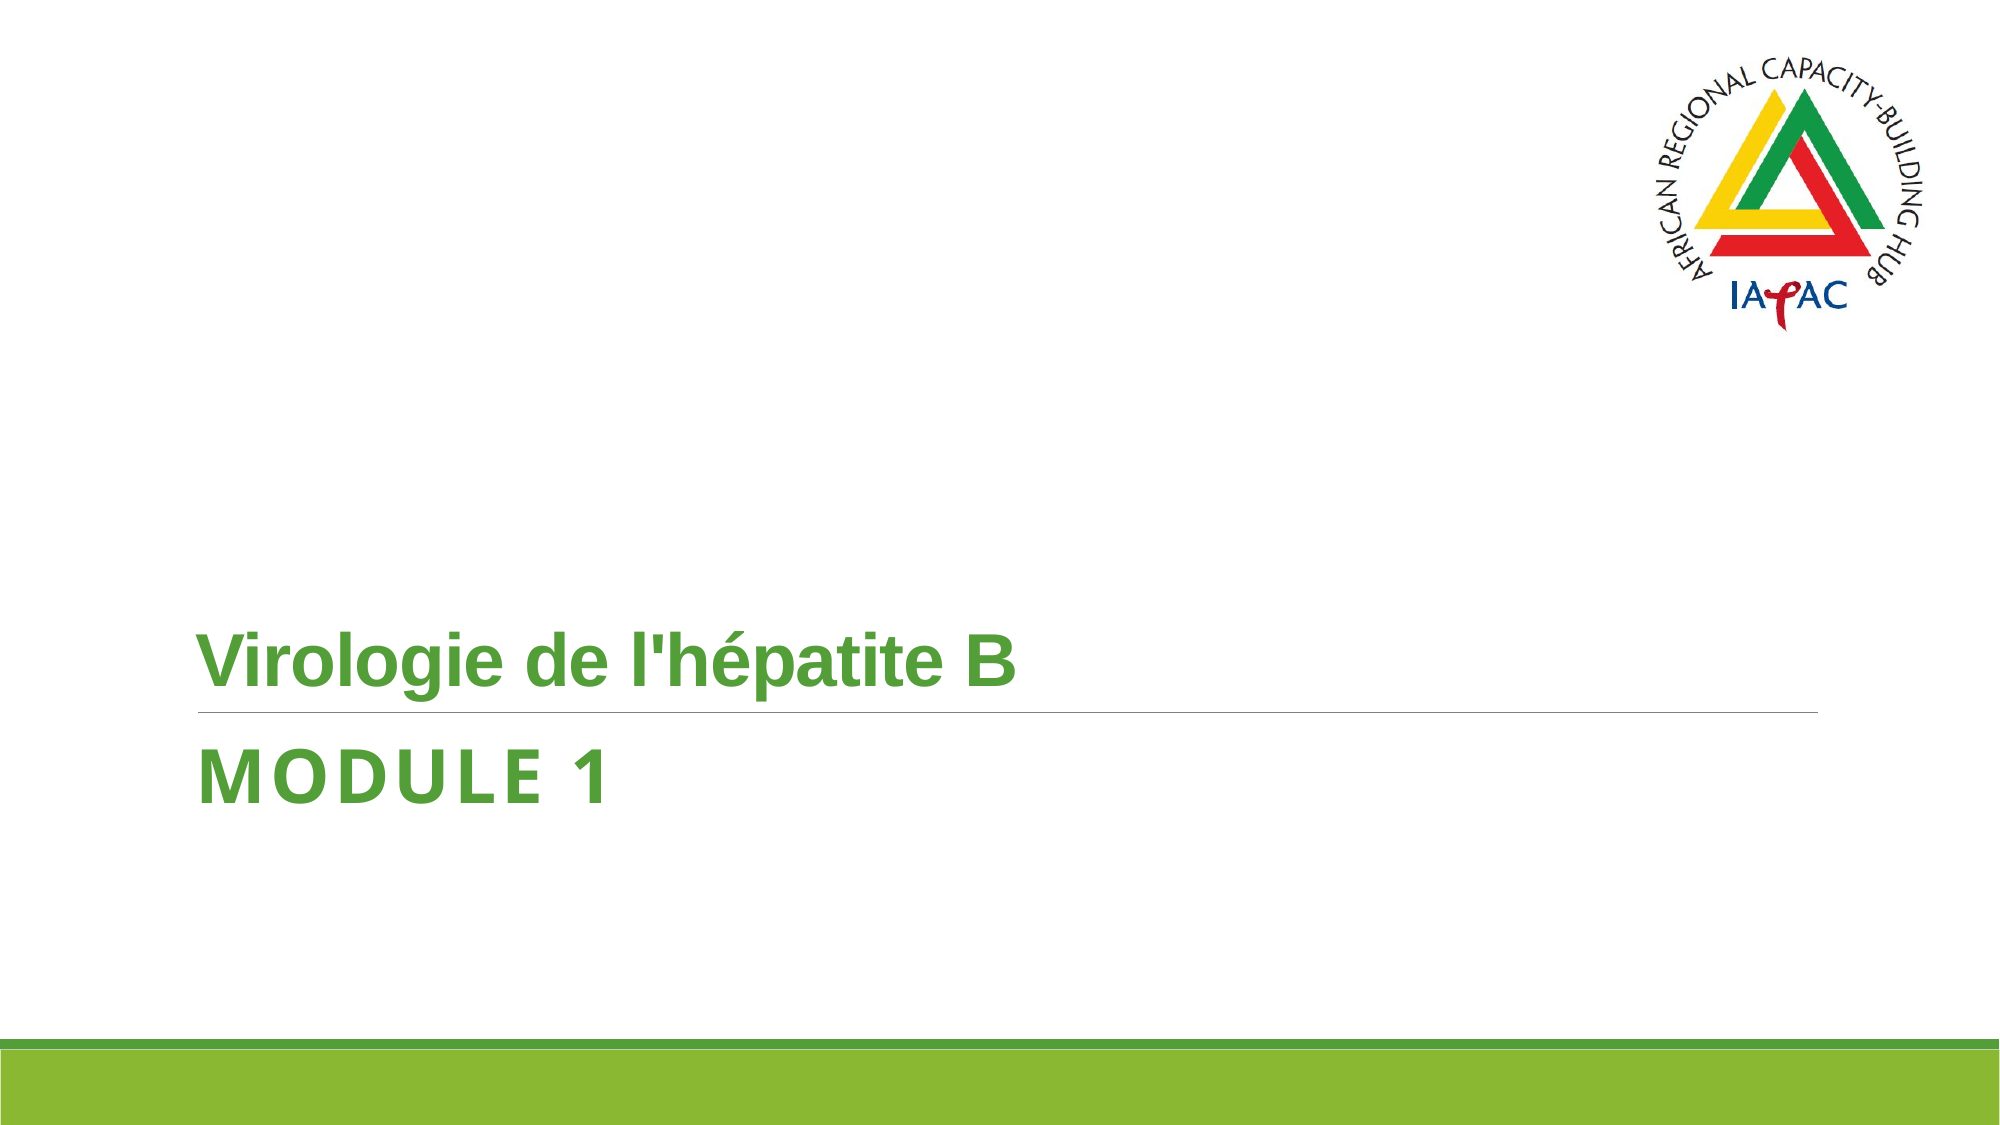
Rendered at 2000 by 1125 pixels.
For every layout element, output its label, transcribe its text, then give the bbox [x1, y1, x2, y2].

title Virologie de l'hépatite B [179, 124, 1579, 710]
picture [1637, 49, 1944, 348]
subtitle Module 1 [180, 730, 1830, 919]
